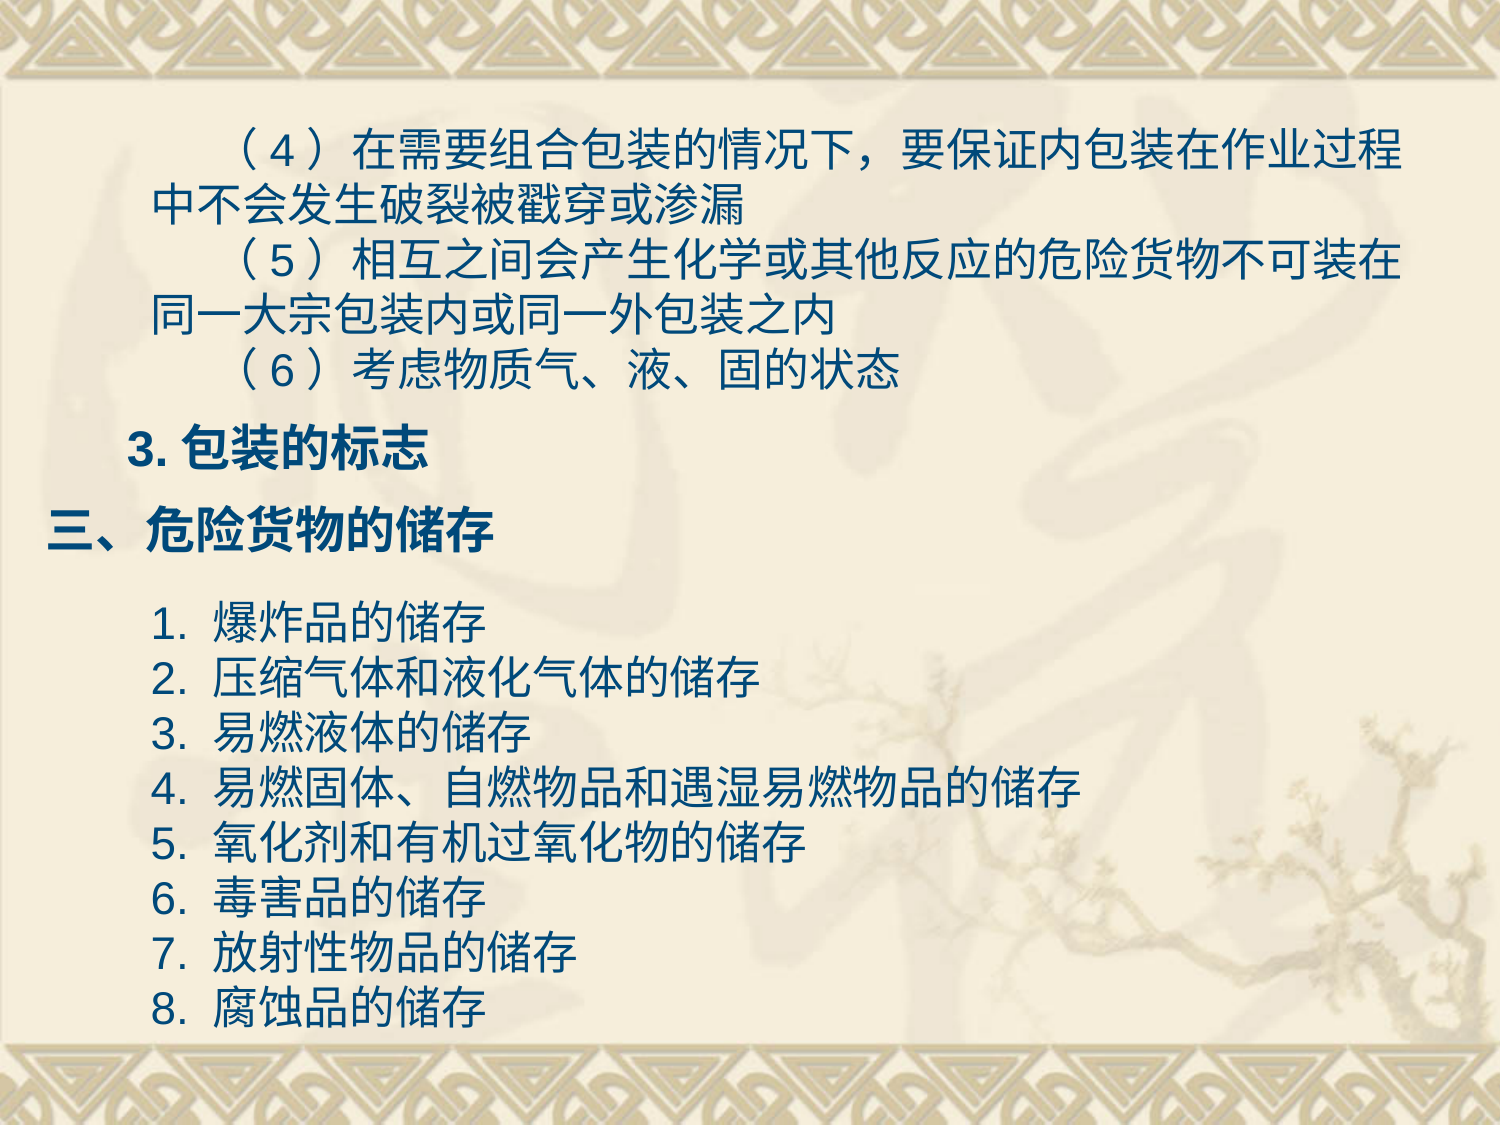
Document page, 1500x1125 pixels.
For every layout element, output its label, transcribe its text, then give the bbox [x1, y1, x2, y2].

text_box 3.包装的标志 [112, 408, 657, 484]
text_box 1. 爆炸品的储存 2. 压缩气体和液化气体的储存 3. 易燃液体的储存 4. 易燃固体、自燃物品和遇湿易燃物品的储存 5. 氧化剂和有机过氧化物的储存 6. 毒害品的储存 7. 放射性物品的储存 8. 腐蚀品的储存 [135, 586, 1366, 1041]
picture [0, 0, 1500, 1125]
text_box （4）在需要组合包装的情况下，要保证内包装在作业过程中不会发生破裂被戳穿或渗漏 （5）相互之间会产生化学或其他反应的危险货物不可装在同一大宗包装内或同一外包装之内 （6）考虑物质气、液、固的状态 [135, 113, 1425, 404]
text_box 三、危险货物的储存 [30, 491, 511, 567]
